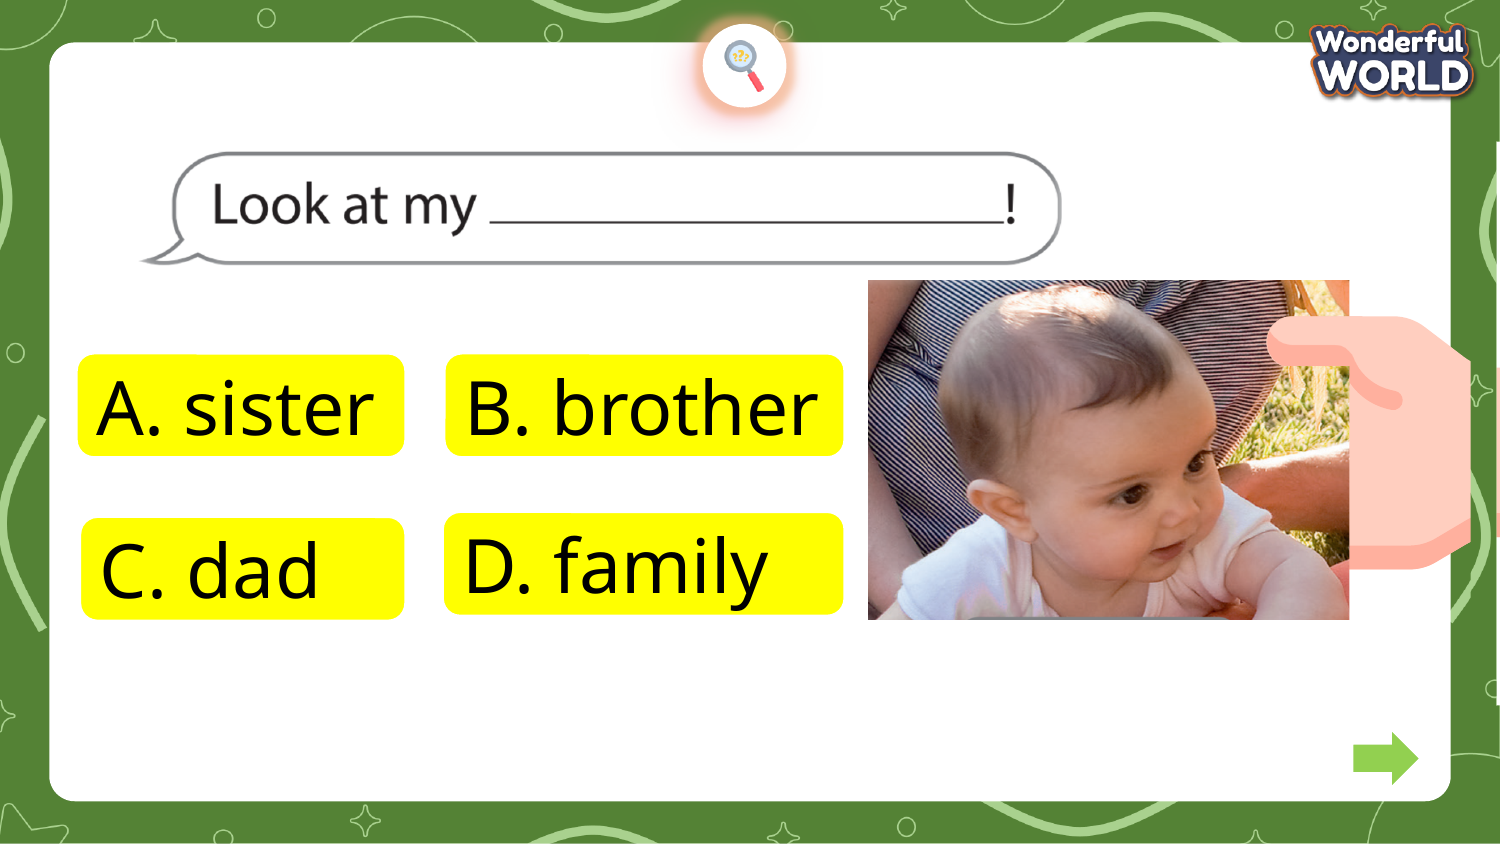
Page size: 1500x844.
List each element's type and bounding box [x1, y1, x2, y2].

picture [0, 0, 1500, 844]
text_box [702, 23, 787, 108]
text_box [1350, 316, 1470, 570]
